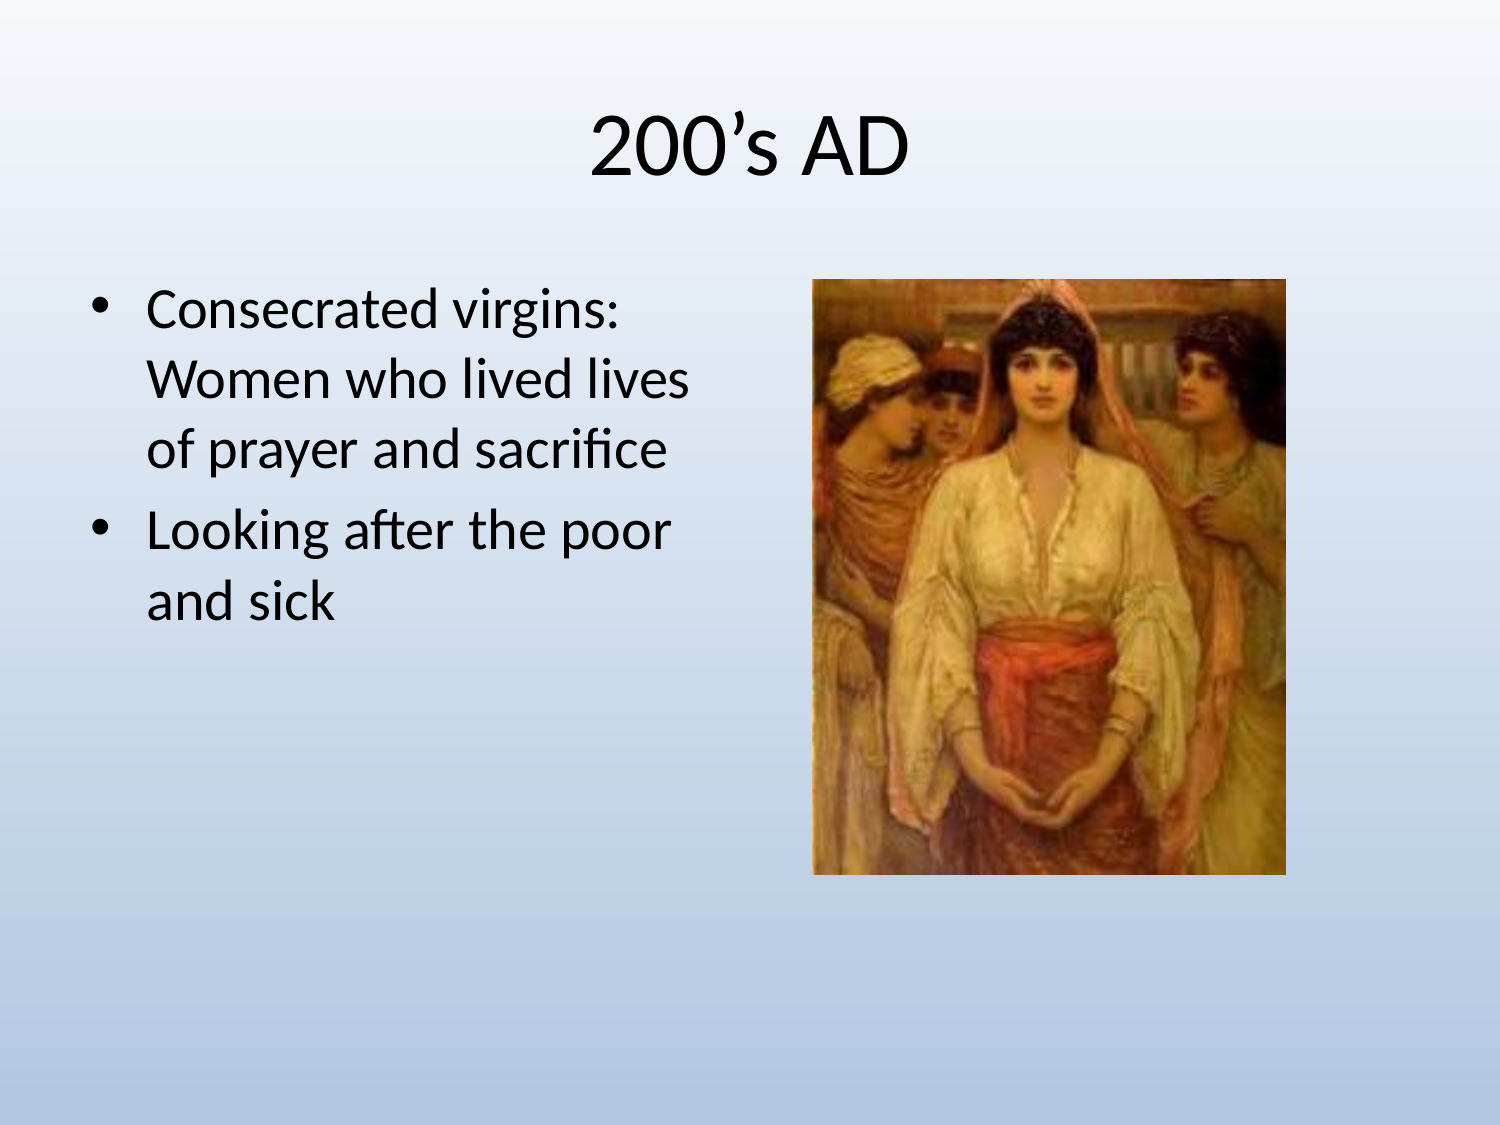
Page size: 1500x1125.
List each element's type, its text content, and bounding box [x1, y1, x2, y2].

title 200’s AD [75, 45, 1425, 233]
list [812, 279, 1286, 876]
list Consecrated virgins: Women who lived lives of prayer and sacrifice Looking after the poor and sick [75, 262, 738, 1005]
